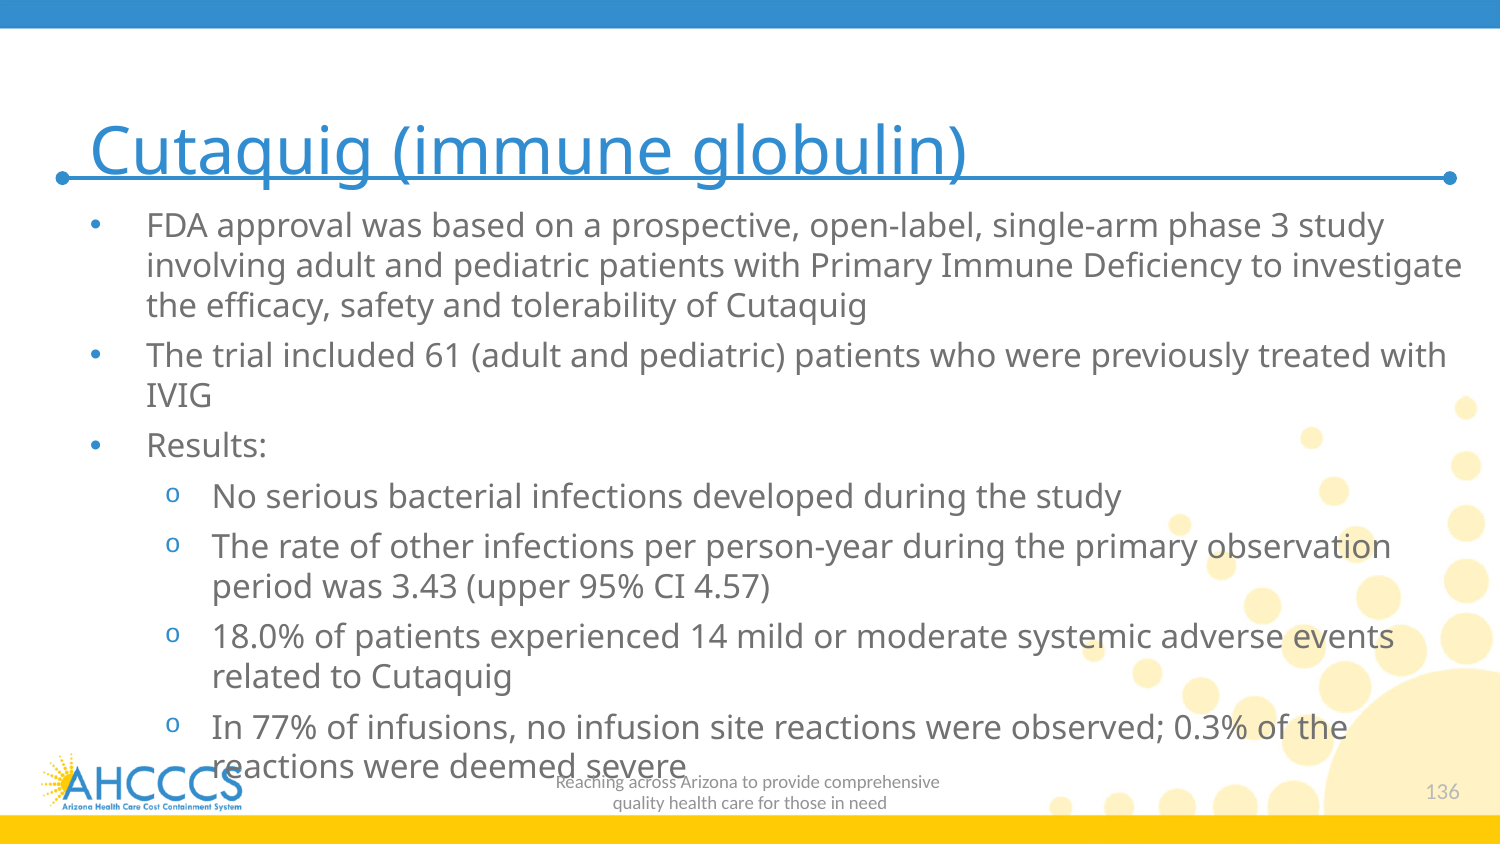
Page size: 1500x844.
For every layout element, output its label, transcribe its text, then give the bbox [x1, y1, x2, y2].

slide_number 136 [1125, 775, 1475, 812]
footer Reaching across Arizona to provide comprehensive quality health care for those in need [0, 764, 1500, 844]
list FDA approval was based on a prospective, open-label, single-arm phase 3 study involving adult and pediatric patients with Primary Immune Deficiency to investigate the efficacy, safety and tolerability of Cutaquig The trial included 61 (adult and pediatric) patients who were previously treated with IVIG Results: No serious bacterial infections developed during the study The rate of other infections per person-year during the primary observation period was 3.43 (upper 95% CI 4.57) 18.0% of patients experienced 14 mild or moderate systemic adverse events related to Cutaquig In 77% of infusions, no infusion site reactions were observed; 0.3% of the reactions were deemed severe [75, 196, 1488, 735]
title Cutaquig (immune globulin) [75, 45, 1438, 196]
picture [0, 0, 1500, 764]
